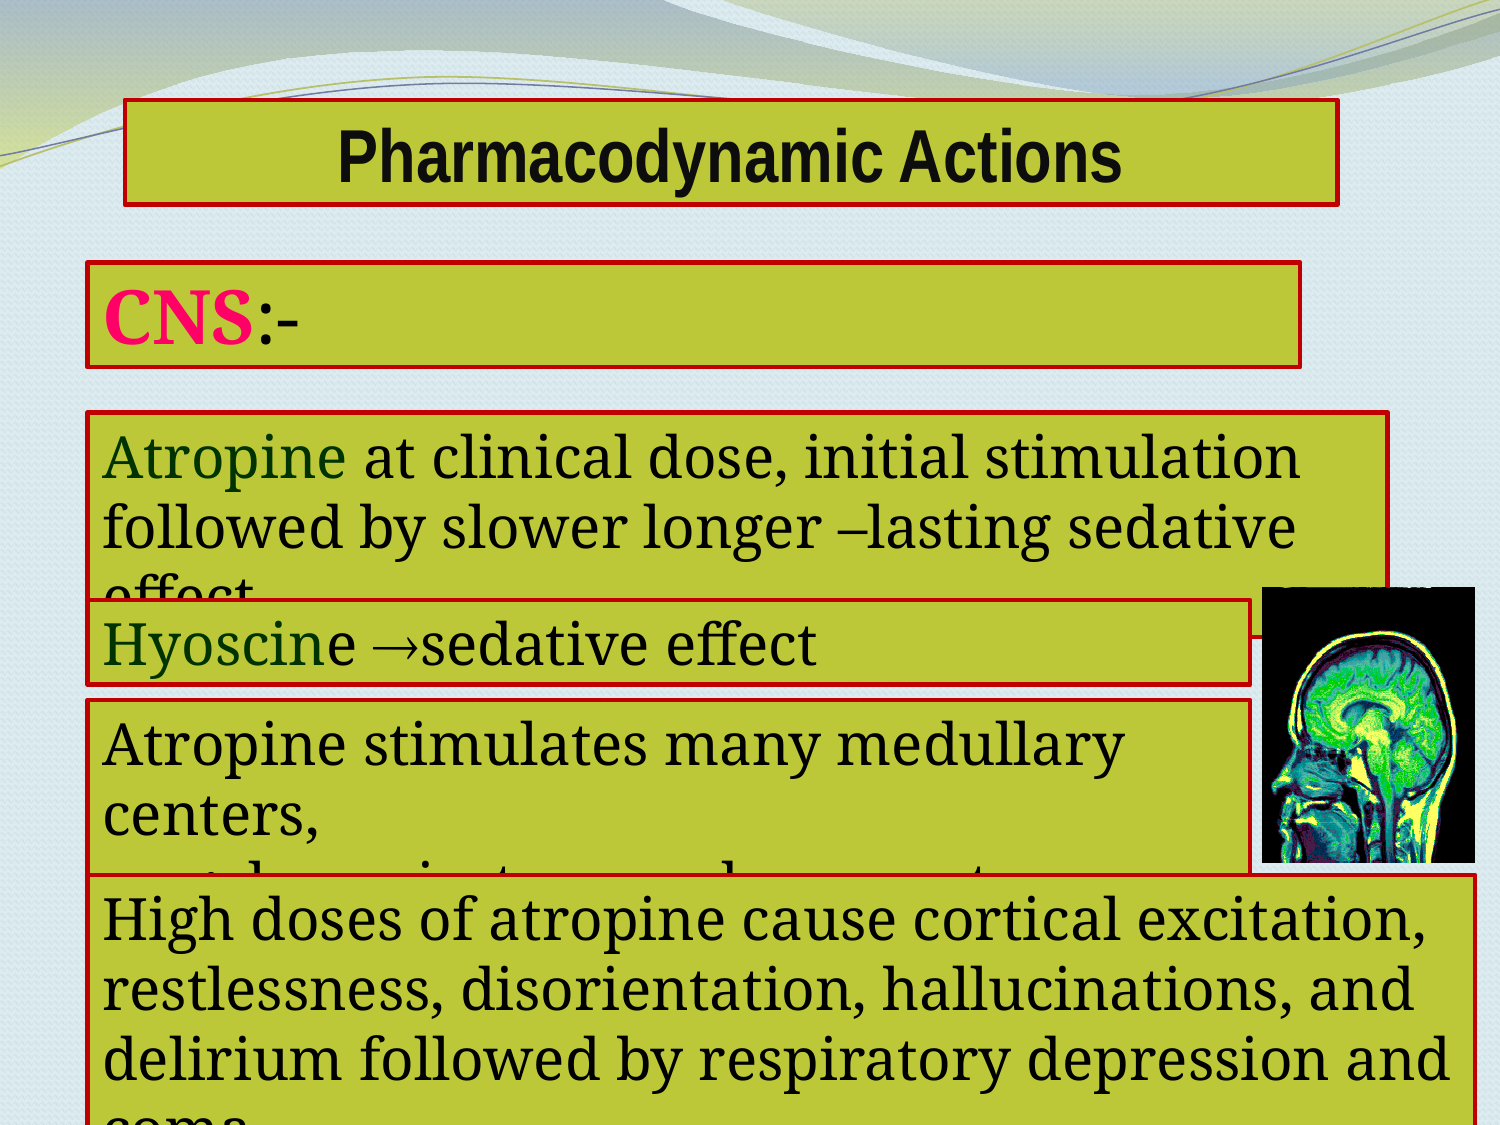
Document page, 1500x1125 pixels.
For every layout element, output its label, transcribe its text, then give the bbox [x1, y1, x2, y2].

text_box Pharmacodynamic Actions [124, 99, 1338, 205]
text_box Hyoscine sedative effect [87, 600, 1250, 685]
picture [1262, 587, 1476, 863]
text_box Atropine at clinical dose, initial stimulation followed by slower longer –lasting sedative effect [87, 412, 1388, 638]
text_box High doses of atropine cause cortical excitation, restlessness, disorientation, hallucinations, and delirium followed by respiratory depression and coma [87, 874, 1475, 1125]
text_box CNS:- [87, 262, 1300, 368]
text_box Atropine stimulates many medullary centers, vagal, respiratory, and vasоmotor. [87, 699, 1250, 874]
